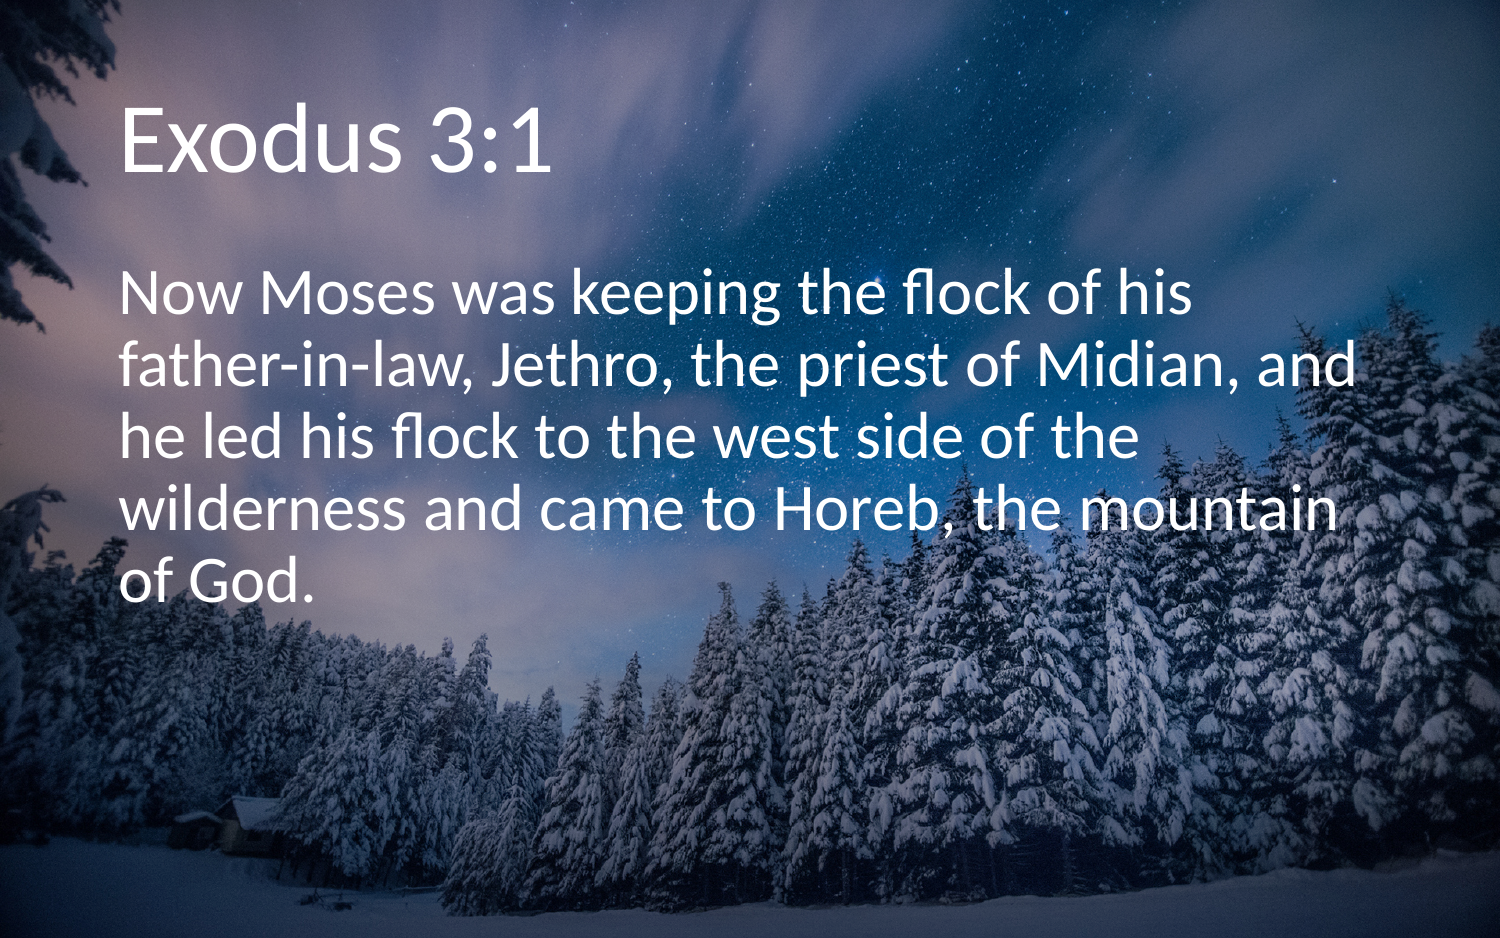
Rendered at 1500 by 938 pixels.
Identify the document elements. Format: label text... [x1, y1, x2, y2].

list Now Moses was keeping the flock of his father-in-law, Jethro, the priest of Midian, and he led his flock to the west side of the wilderness and came to Horeb, the mountain of God. [103, 249, 1397, 845]
picture [0, 0, 1500, 938]
title Exodus 3:1 [103, 49, 1397, 232]
